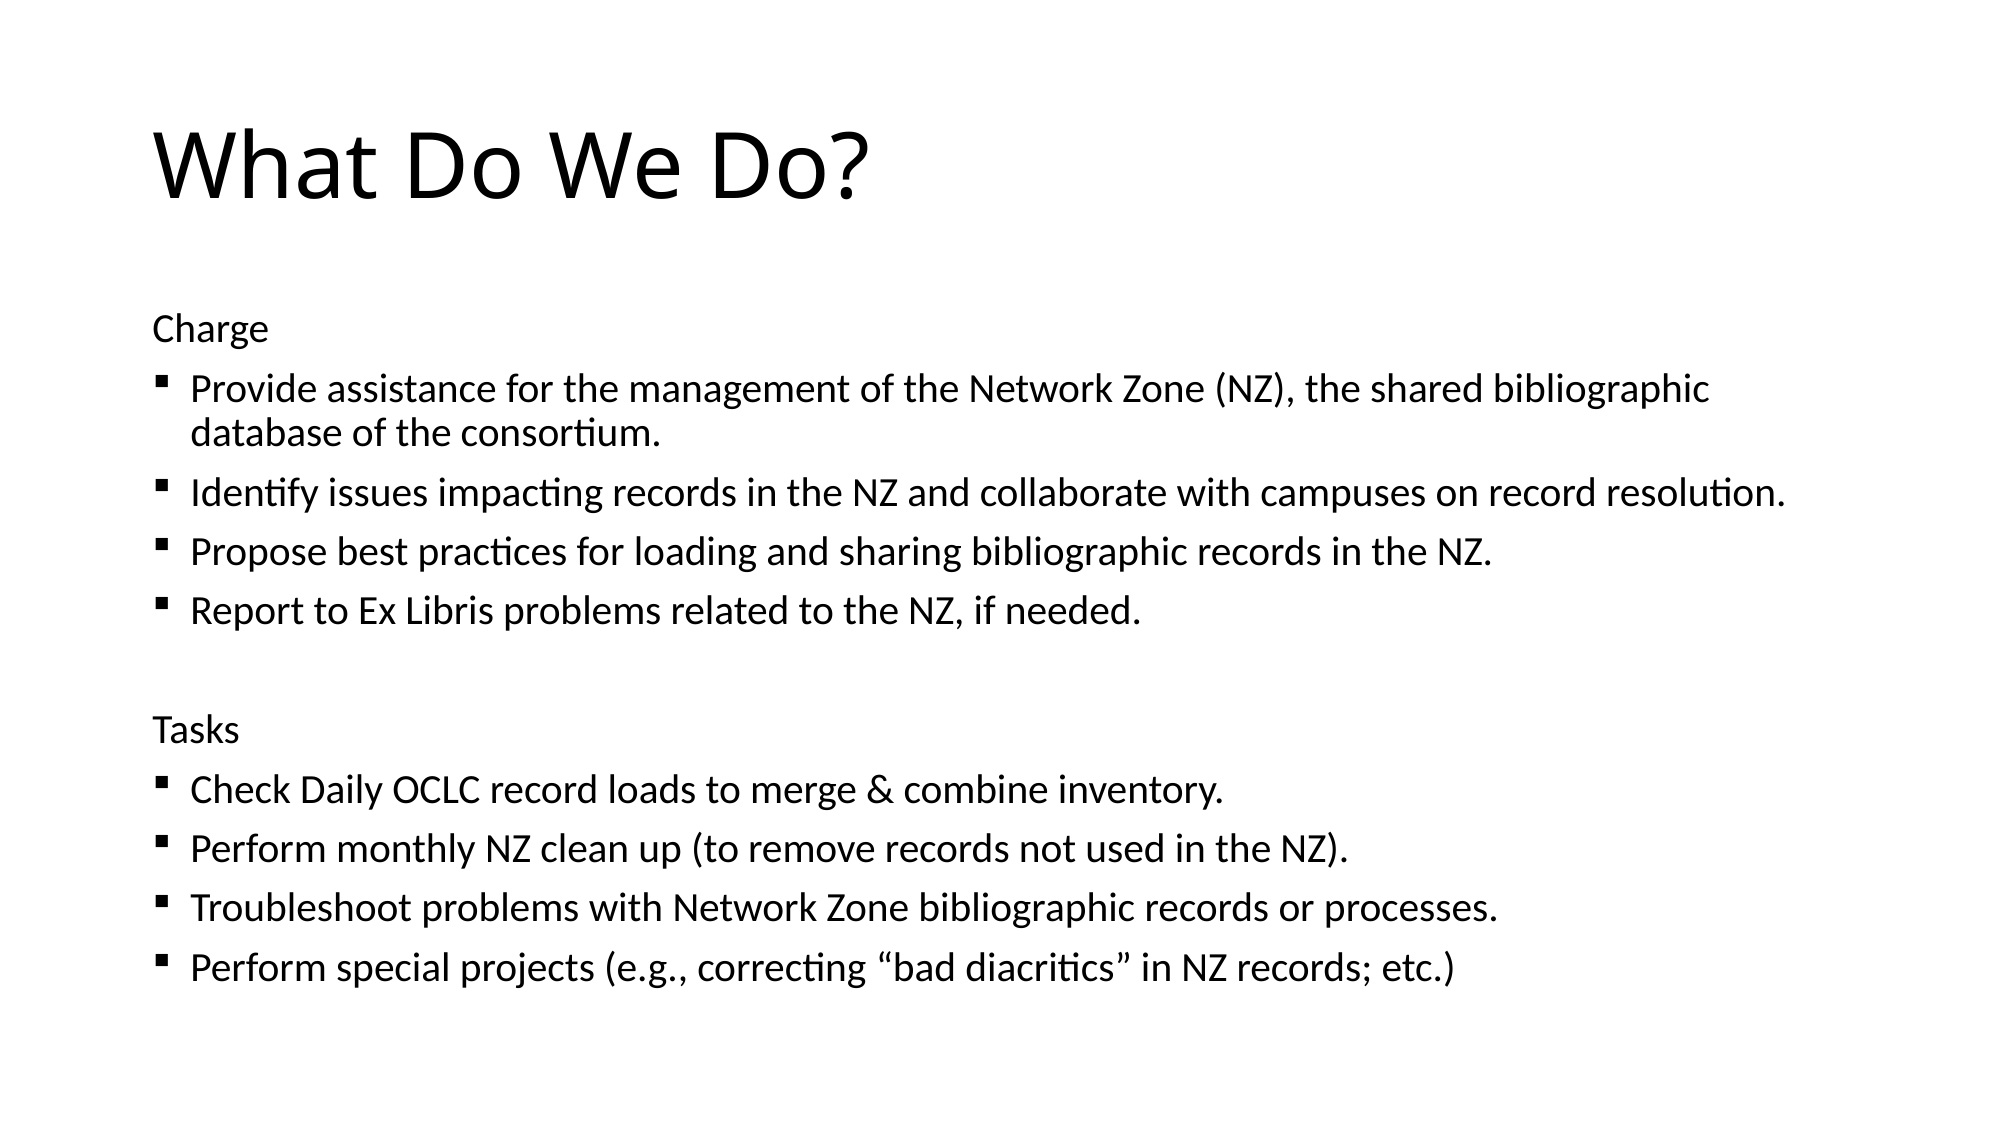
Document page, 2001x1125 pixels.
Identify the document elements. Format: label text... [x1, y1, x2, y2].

list Charge Provide assistance for the management of the Network Zone (NZ), the shared bibliographic database of the consortium. Identify issues impacting records in the NZ and collaborate with campuses on record resolution. Propose best practices for loading and sharing bibliographic records in the NZ. Report to Ex Libris problems related to the NZ, if needed. Tasks Check Daily OCLC record loads to merge & combine inventory. Perform monthly NZ clean up (to remove records not used in the NZ). Troubleshoot problems with Network Zone bibliographic records or processes. Perform special projects (e.g., correcting “bad diacritics” in NZ records; etc.) [137, 299, 1863, 1014]
title What Do We Do? [137, 59, 1863, 278]
